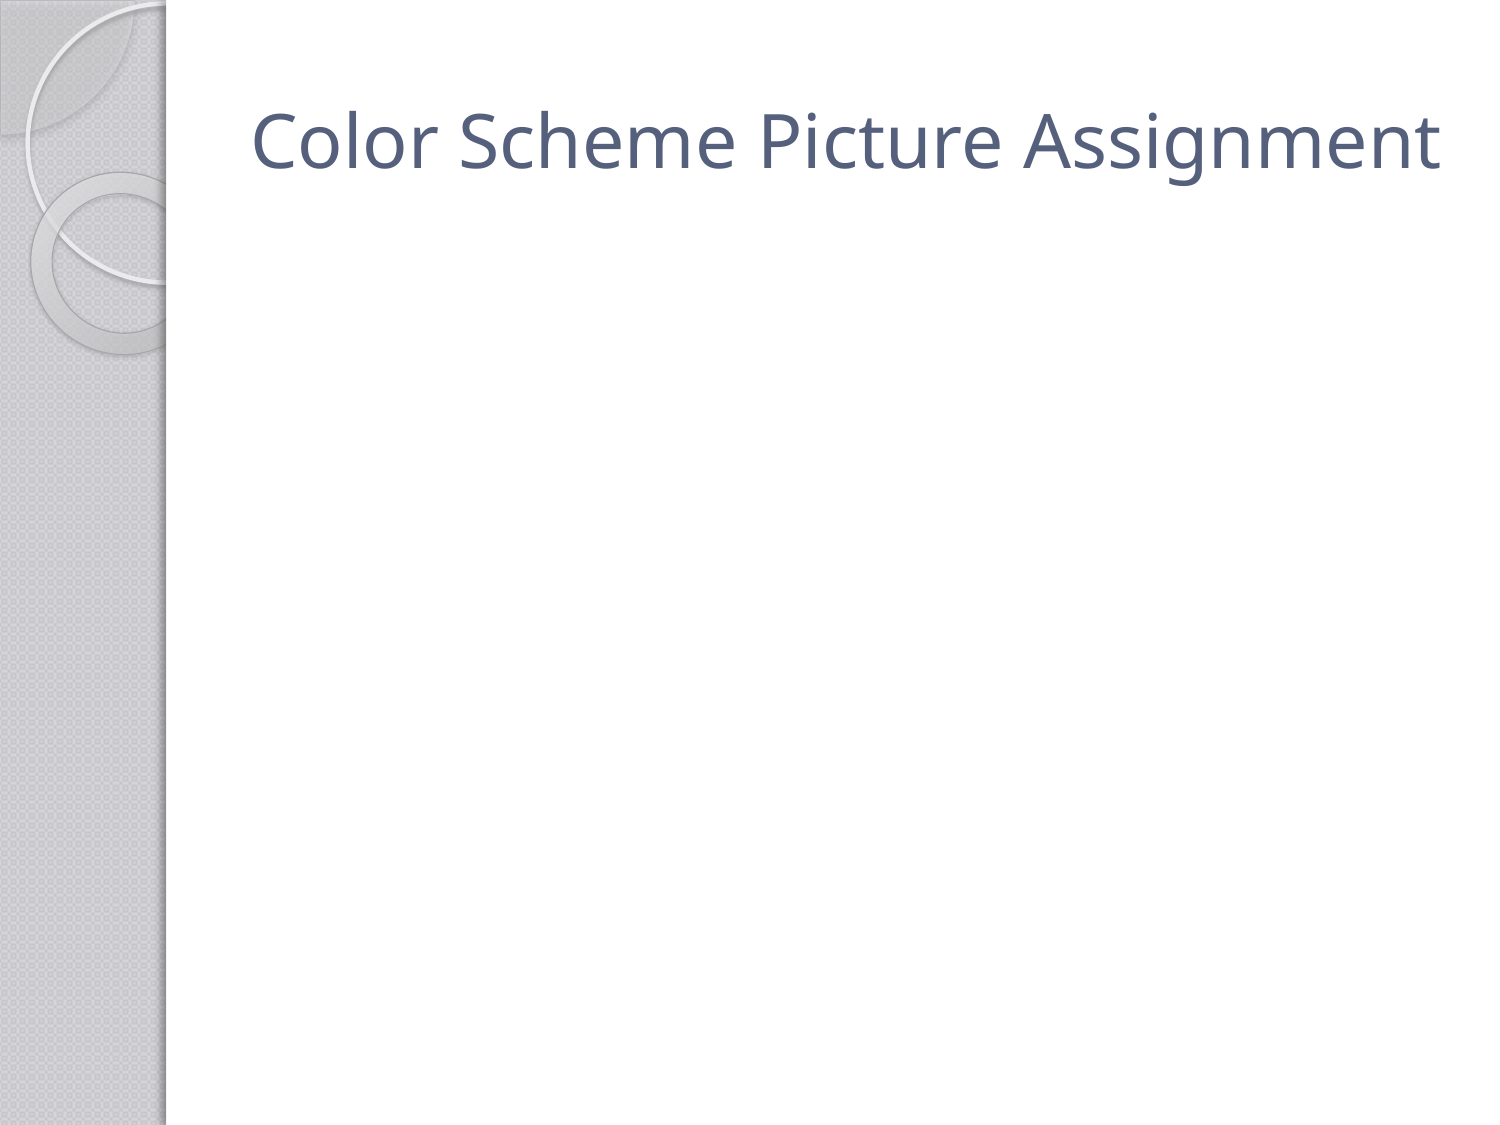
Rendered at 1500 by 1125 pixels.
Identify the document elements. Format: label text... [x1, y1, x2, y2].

title Color Scheme Picture Assignment [235, 45, 1466, 233]
